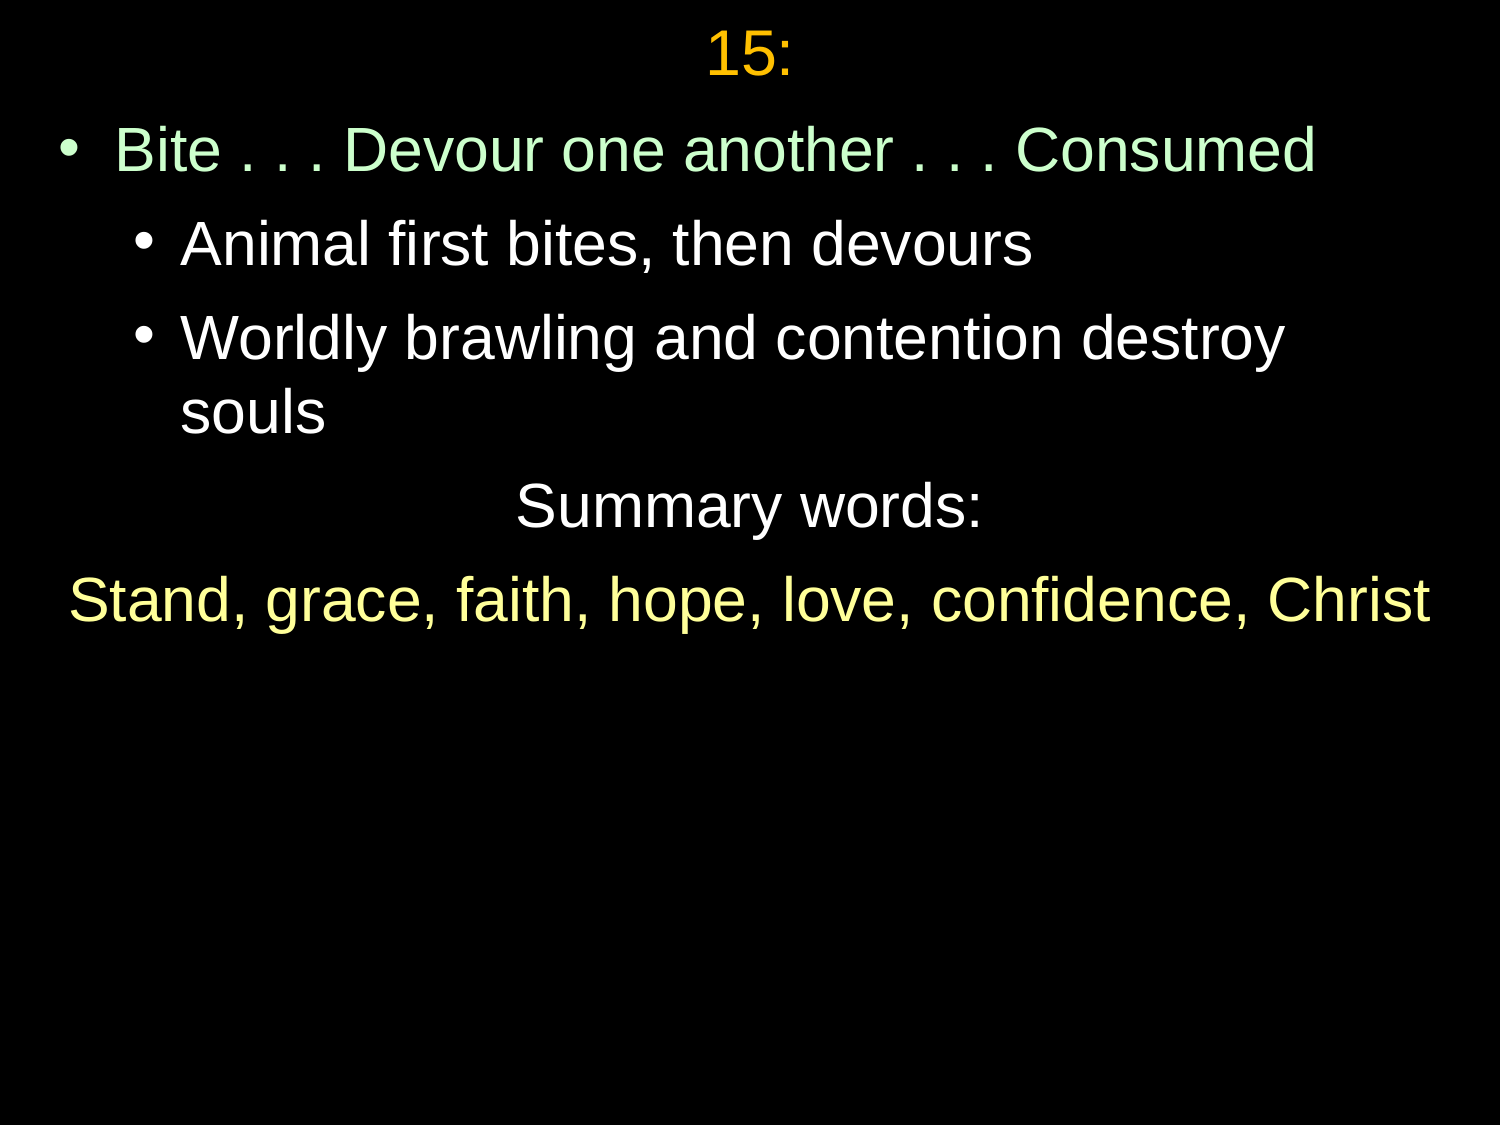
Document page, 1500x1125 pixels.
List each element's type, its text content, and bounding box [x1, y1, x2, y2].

list Bite . . . Devour one another . . . Consumed Animal first bites, then devours Worldly brawling and contention destroy souls Summary words: Stand, grace, faith, hope, love, confidence, Christ [43, 101, 1457, 1052]
title 15: [43, 0, 1457, 100]
